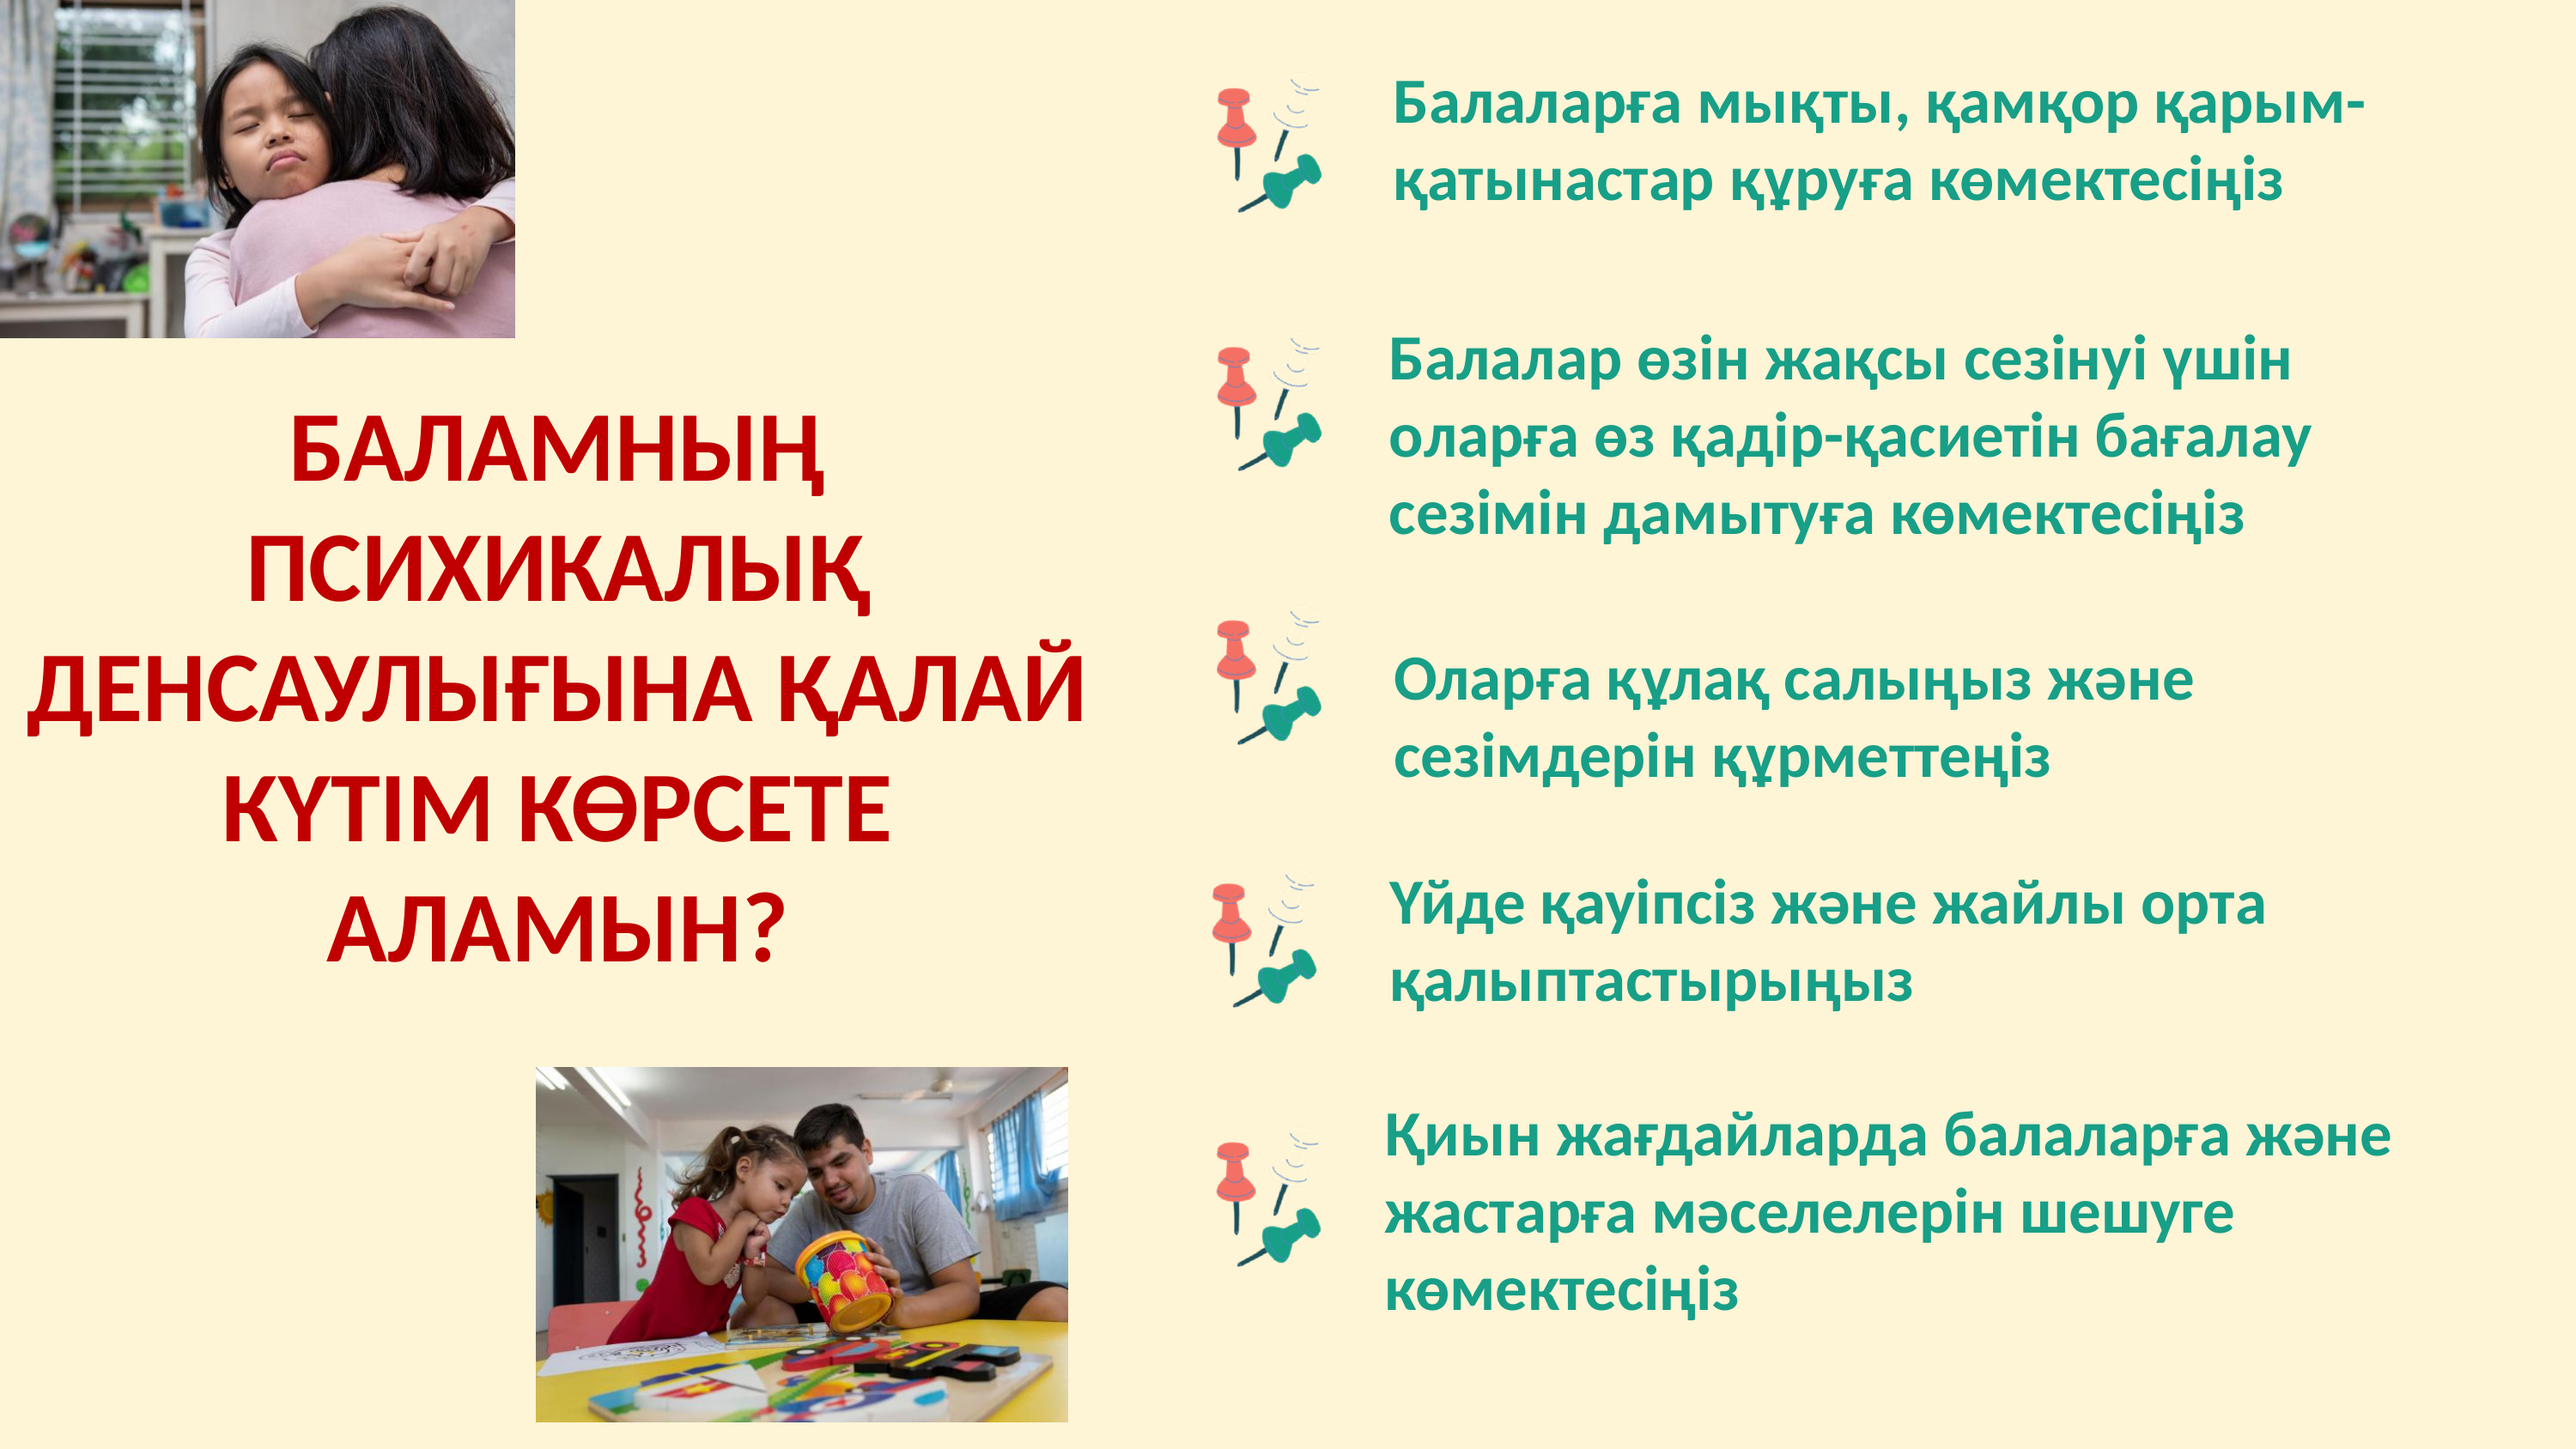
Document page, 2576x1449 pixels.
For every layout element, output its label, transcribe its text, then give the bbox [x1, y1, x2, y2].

picture [536, 1067, 1068, 1422]
text_box Қиын жағдайларда балаларға және жастарға мәселелерін шешуге көмектесіңіз [1384, 1091, 2480, 1324]
picture [1170, 569, 1364, 772]
picture [1169, 1091, 1363, 1294]
text_box Үйде қауіпсіз және жайлы орта қалыптастырыңыз [1389, 859, 2433, 1015]
text_box БАЛАМНЫҢ ПСИХИКАЛЫҚ ДЕНСАУЛЫҒЫНА ҚАЛАЙ КҮТІМ КӨРСЕТЕ АЛАМЫН? [21, 380, 1094, 982]
picture [1170, 296, 1364, 499]
text_box Балалар өзін жақсы сезінуі үшін оларға өз қадір-қасиетін бағалау сезімін дамытуға көмектесіңіз [1388, 315, 2432, 548]
picture [1170, 37, 1364, 239]
text_box Оларға құлақ салыңыз және сезімдерін құрметтеңіз [1394, 635, 2436, 791]
text_box Балаларға мықты, қамқор қарым-қатынастар құруға көмектесіңіз [1394, 58, 2427, 214]
picture [0, 0, 516, 338]
picture [1165, 833, 1359, 1035]
